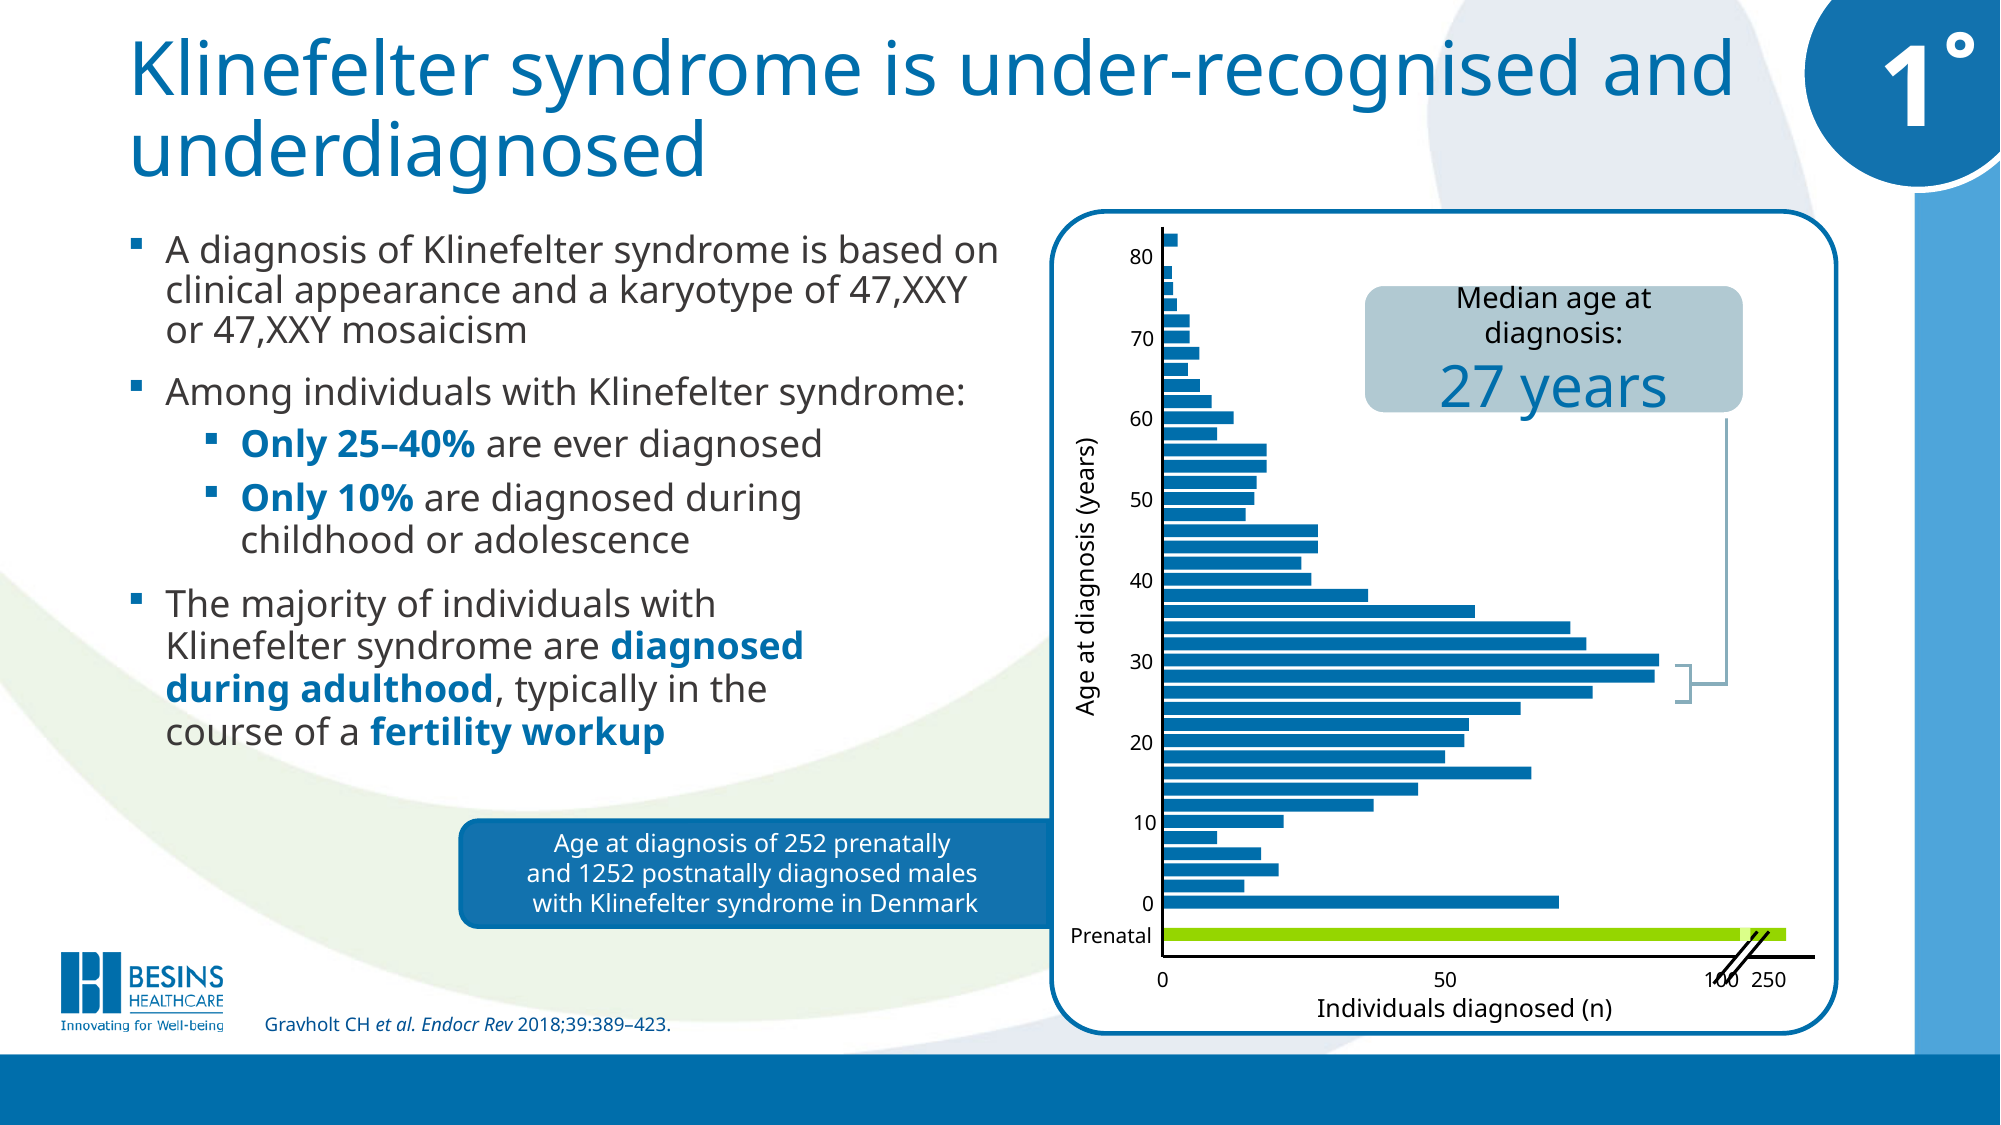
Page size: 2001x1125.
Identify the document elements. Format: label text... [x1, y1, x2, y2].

text_box Gravholt CH et al. Endocr Rev 2018;39:389–423. [249, 1005, 1507, 1043]
picture [0, 0, 2000, 1125]
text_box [460, 211, 1837, 1034]
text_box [1801, 0, 2000, 190]
text_box A diagnosis of Klinefelter syndrome is based on clinical appearance and a karyotype of 47,XXY or 47,XXY mosaicism Among individuals with Klinefelter syndrome: Only 25–40% are ever diagnosed Only 10% are diagnosed during childhood or adolescence The majority of individuals with Klinefelter syndrome are diagnosed during adulthood, typically in the course of a fertility workup [112, 223, 460, 762]
title Klinefelter syndrome is under-recognised and underdiagnosed [113, 8, 1862, 201]
